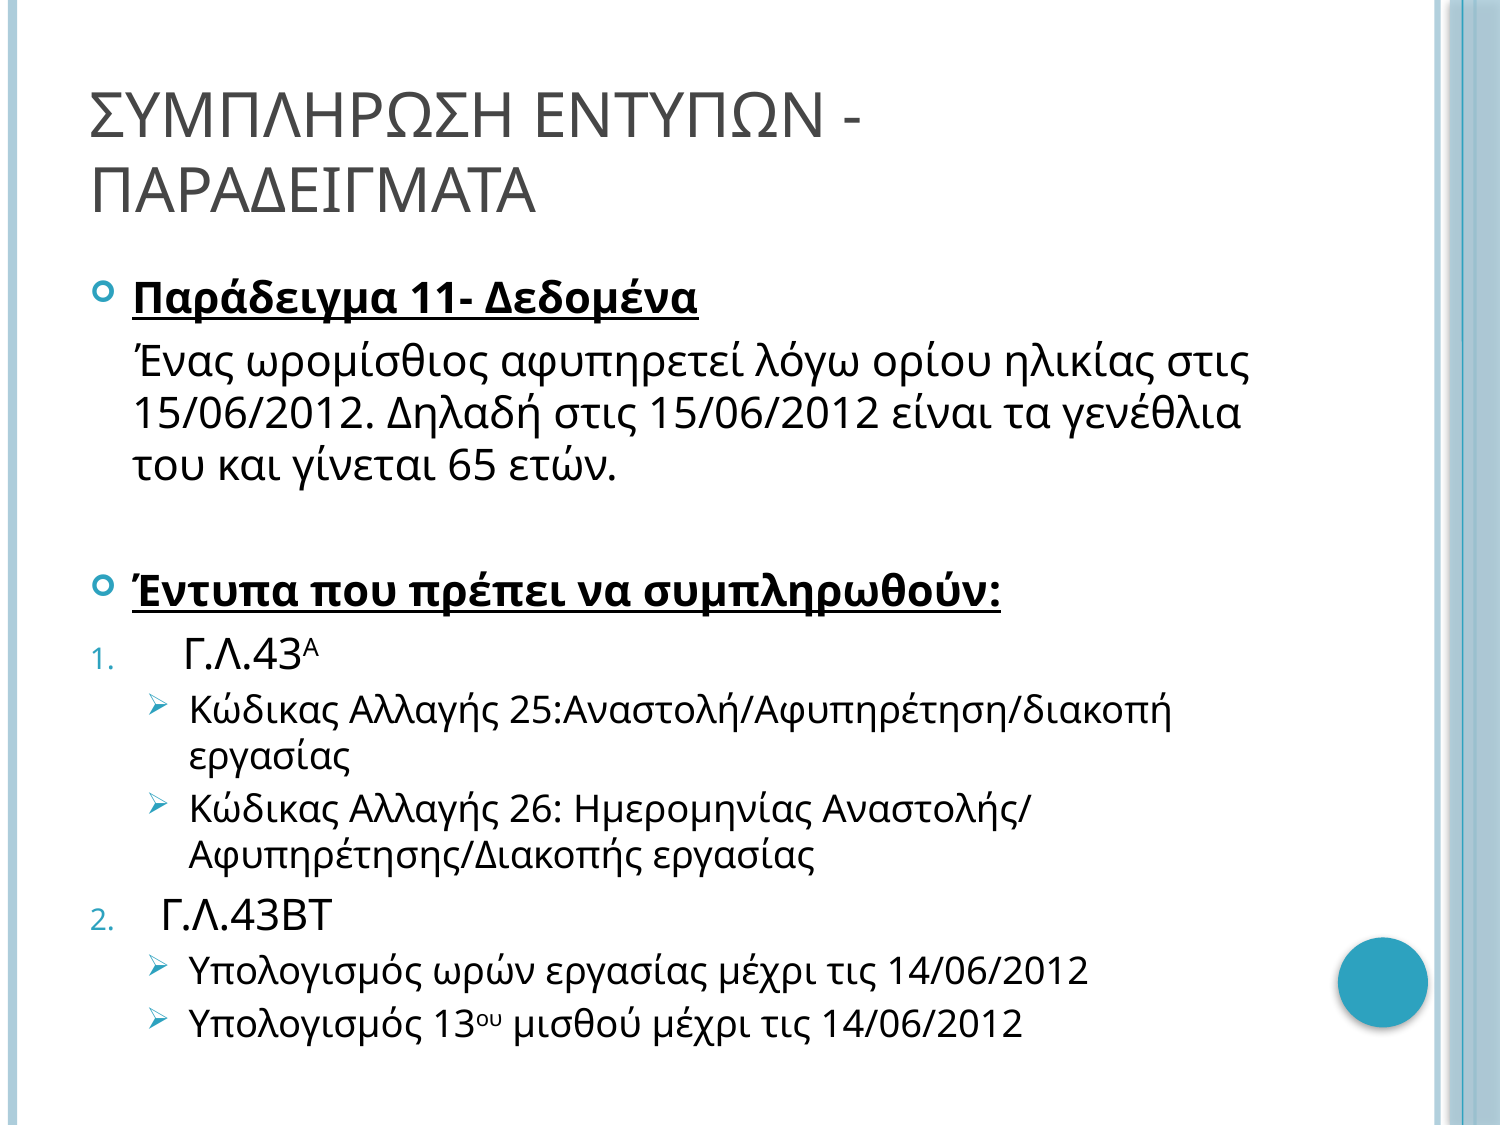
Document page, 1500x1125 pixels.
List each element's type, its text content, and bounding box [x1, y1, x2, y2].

title ΣΥΜΠΛΗΡΩΣΗ ΕΝΤΥΠΩΝ - ΠΑΡΑΔΕΙΓΜΑΤΑ [75, 45, 1300, 233]
list Παράδειγμα 11- Δεδομένα Ένας ωρομίσθιος αφυπηρετεί λόγω ορίου ηλικίας στις 15/06/2012. Δηλαδή στις 15/06/2012 είναι τα γενέθλια του και γίνεται 65 ετών. Έντυπα που πρέπει να συμπληρωθούν: Γ.Λ.43Α Κώδικας Αλλαγής 25:Αναστολή/Αφυπηρέτηση/διακοπή εργασίας Κώδικας Αλλαγής 26: Ημερομηνίας Αναστολής/ Αφυπηρέτησης/Διακοπής εργασίας Γ.Λ.43ΒΤ Υπολογισμός ωρών εργασίας μέχρι τις 14/06/2012 Υπολογισμός 13ου μισθού μέχρι τις 14/06/2012 [75, 262, 1300, 1062]
